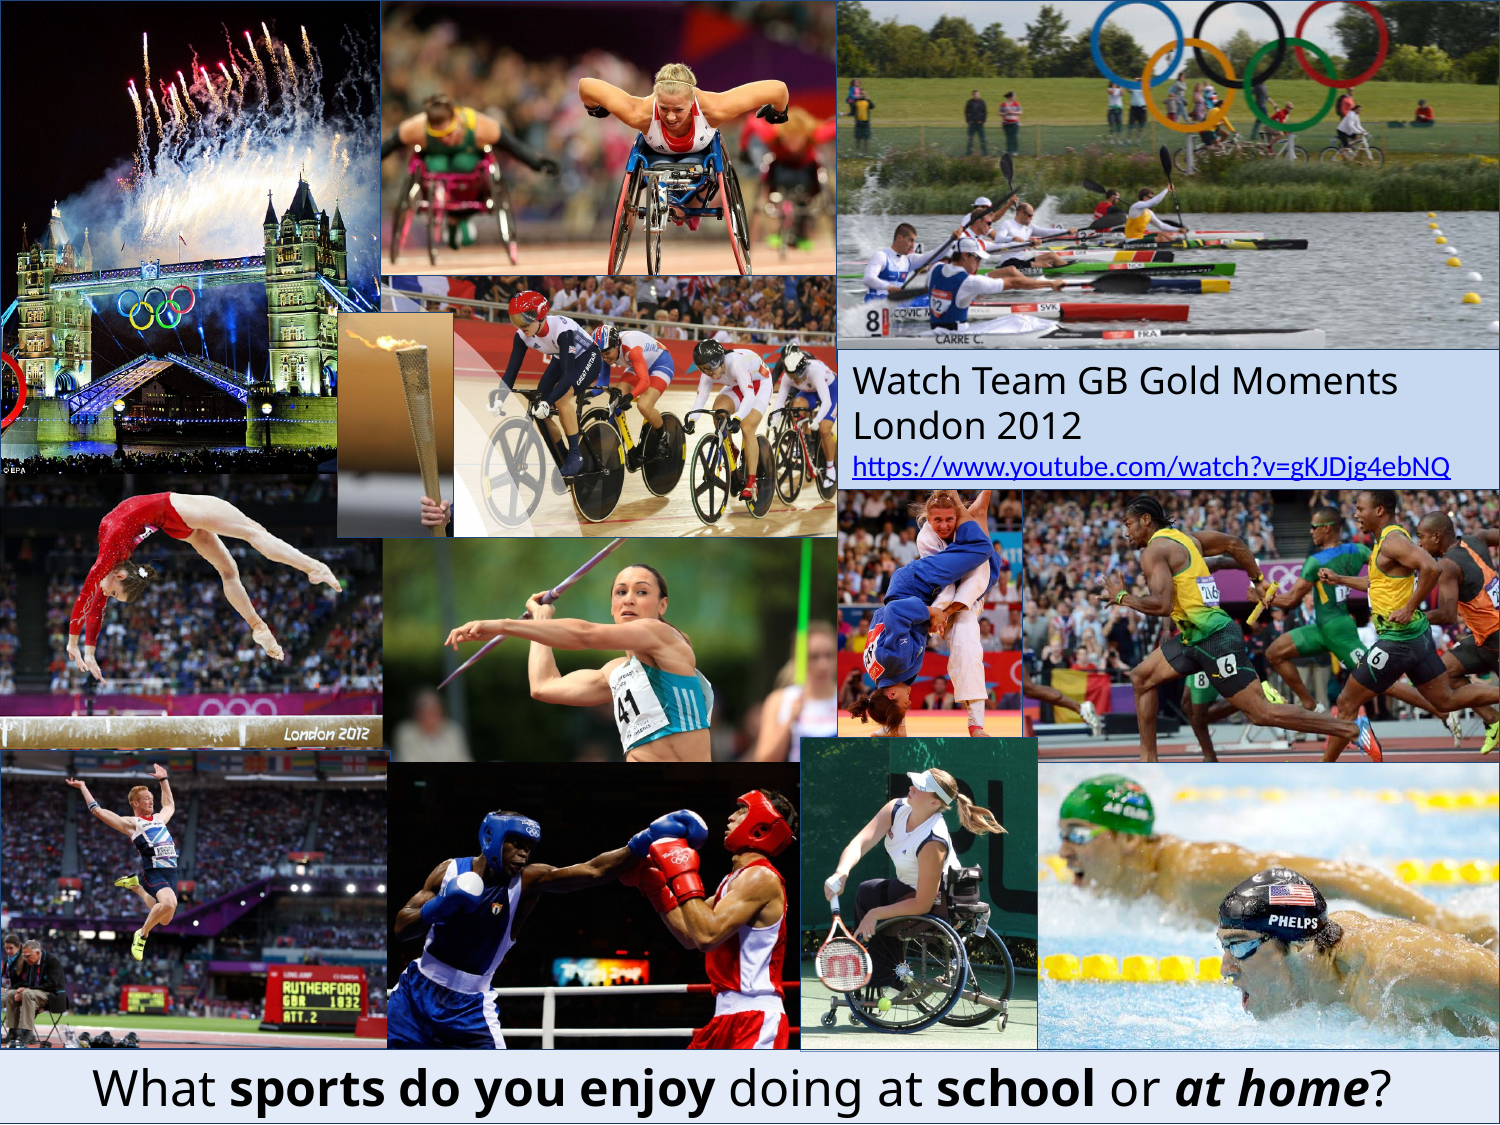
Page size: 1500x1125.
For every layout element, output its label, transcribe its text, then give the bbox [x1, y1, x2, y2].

picture [0, 0, 1500, 1052]
text_box What sports do you enjoy doing at school or at home? [0, 1057, 1500, 1124]
text_box Watch Team GB Gold Moments London 2012 https://www.youtube.com/watch?v=gKJDjg4ebNQ [843, 371, 1500, 474]
